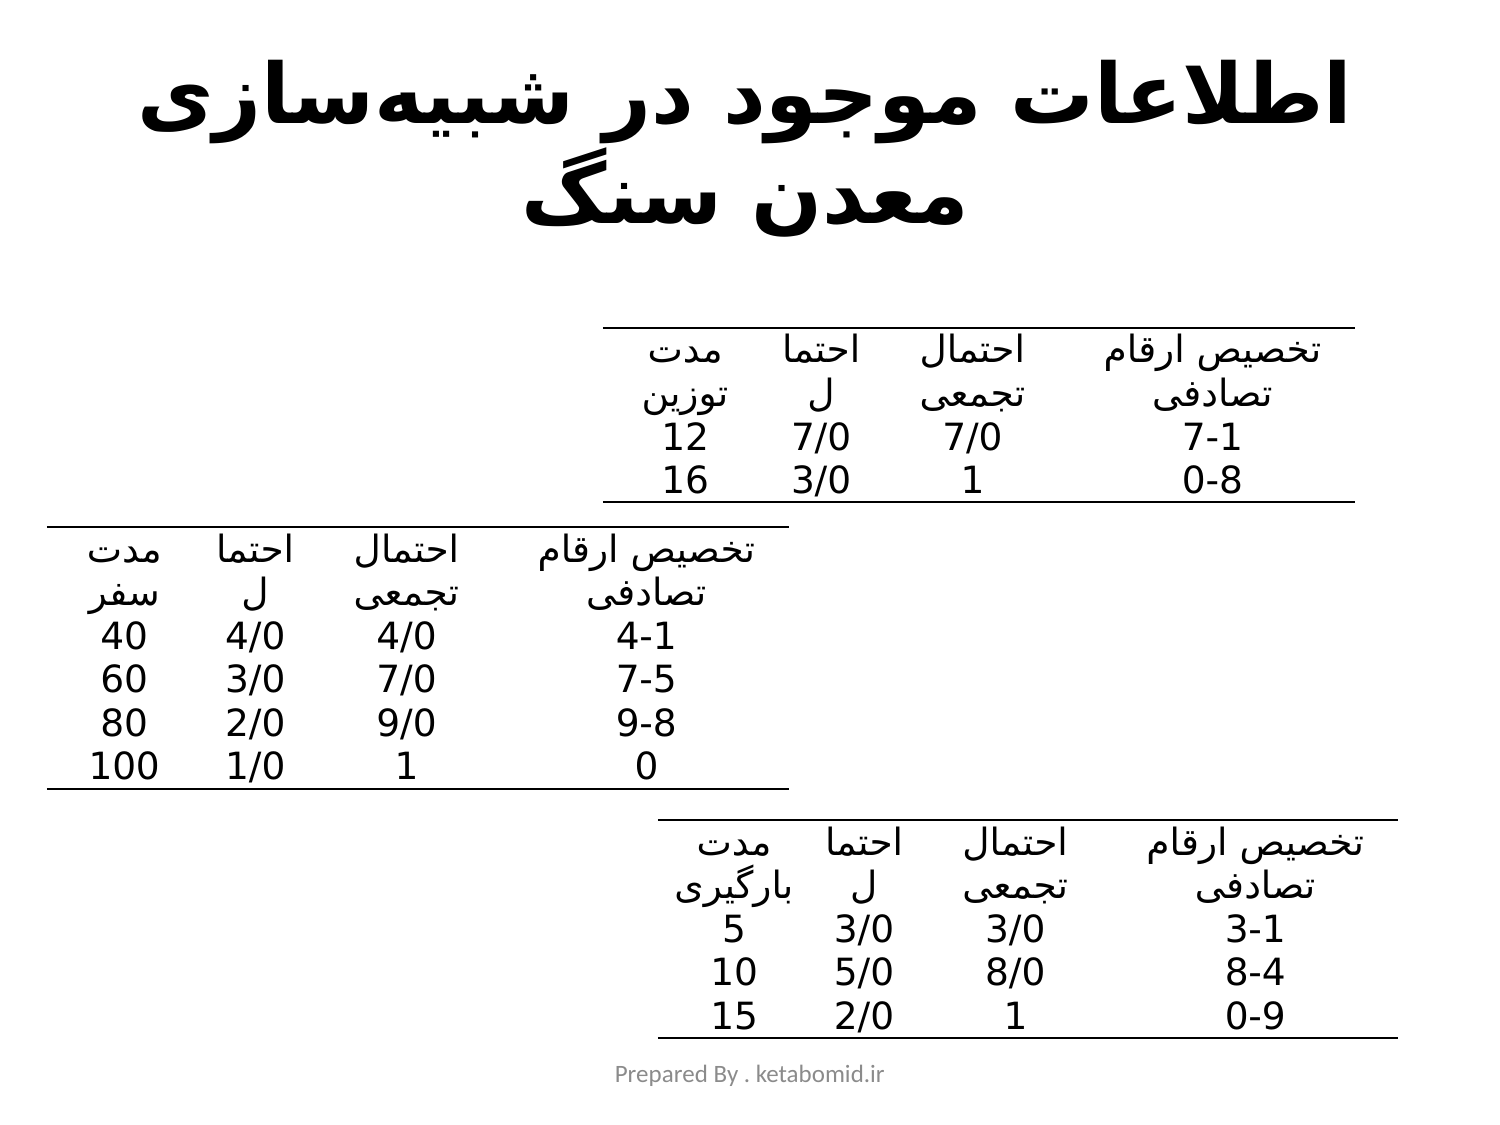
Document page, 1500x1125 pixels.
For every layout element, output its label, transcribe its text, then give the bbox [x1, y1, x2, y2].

footer Prepared By . ketabomid.ir [512, 1042, 988, 1103]
table_cell 0-8 [1070, 459, 1355, 501]
table_cell 5 10 15 [658, 907, 810, 1037]
table_header مدت بارگیری [658, 821, 810, 907]
table_header تخصیص ارقام تصادفی [504, 528, 789, 614]
table_cell 3/0 8/0 1 [918, 907, 1113, 1037]
table_cell 4/0 3/0 2/0 1/0 [201, 614, 309, 788]
table_cell 7/0 [875, 415, 1070, 459]
table_cell 3/0 5/0 2/0 [810, 907, 918, 1037]
table_header تخصیص ارقام تصادفی [1070, 329, 1355, 415]
table_header احتمال تجمعی [875, 329, 1070, 415]
table_header احتمال [810, 821, 918, 907]
table_cell 4-1 7-5 9-8 0 [504, 614, 789, 788]
table_cell 3/0 [767, 459, 875, 501]
table_cell 7/0 [767, 415, 875, 459]
table_header احتمال [201, 528, 309, 614]
title اطلاعات موجود در شبیه‌سازی معدن سنگ [70, 46, 1421, 235]
table_cell 3-1 8-4 0-9 [1113, 907, 1398, 1037]
table_cell 7-1 [1070, 415, 1355, 459]
table_header مدت توزین [603, 329, 767, 415]
table_cell 12 [603, 415, 767, 459]
table_header مدت سفر [47, 528, 201, 614]
table_header احتمال تجمعی [309, 528, 504, 614]
table_header تخصیص ارقام تصادفی [1113, 821, 1398, 907]
table_cell 4/0 7/0 9/0 1 [309, 614, 504, 788]
table_cell 1 [875, 459, 1070, 501]
table_cell 16 [603, 459, 767, 501]
table_cell 40 60 80 100 [47, 614, 201, 788]
table_header احتمال تجمعی [918, 821, 1113, 907]
table_header احتمال [767, 329, 875, 415]
